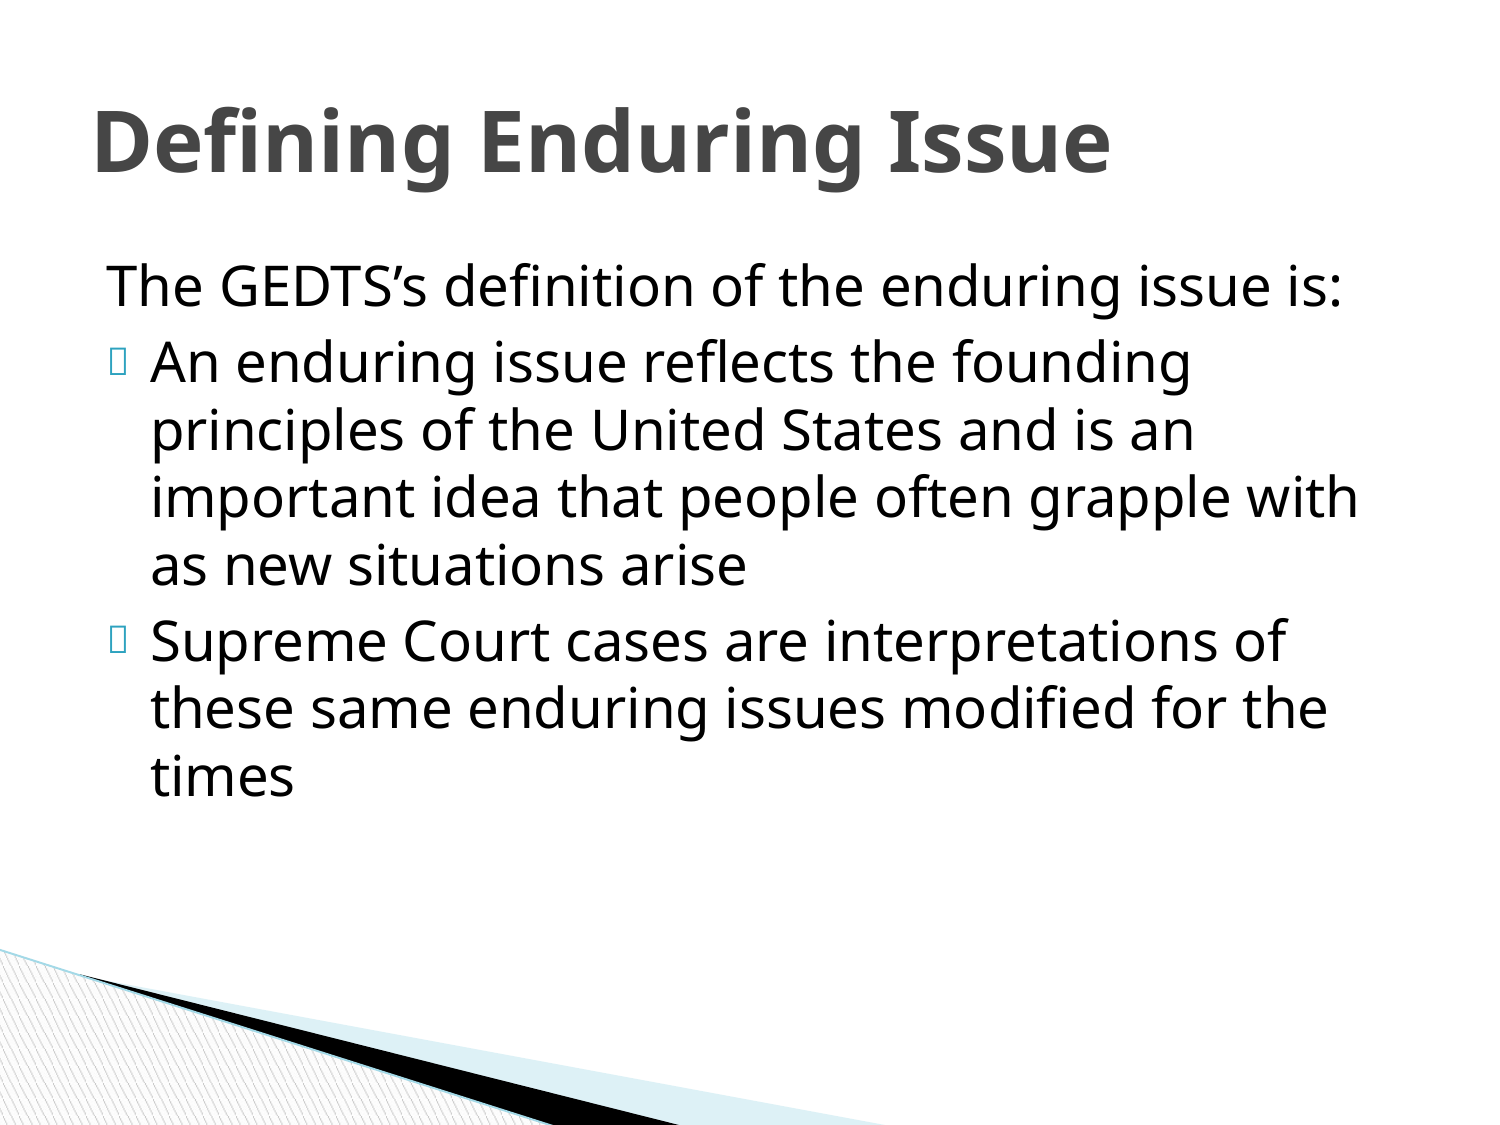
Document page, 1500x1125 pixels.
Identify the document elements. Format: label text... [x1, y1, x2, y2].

list The GEDTS’s definition of the enduring issue is: An enduring issue reflects the founding principles of the United States and is an important idea that people often grapple with as new situations arise Supreme Court cases are interpretations of these same enduring issues modified for the times [75, 243, 1425, 986]
title Defining Enduring Issue [75, 45, 1425, 233]
